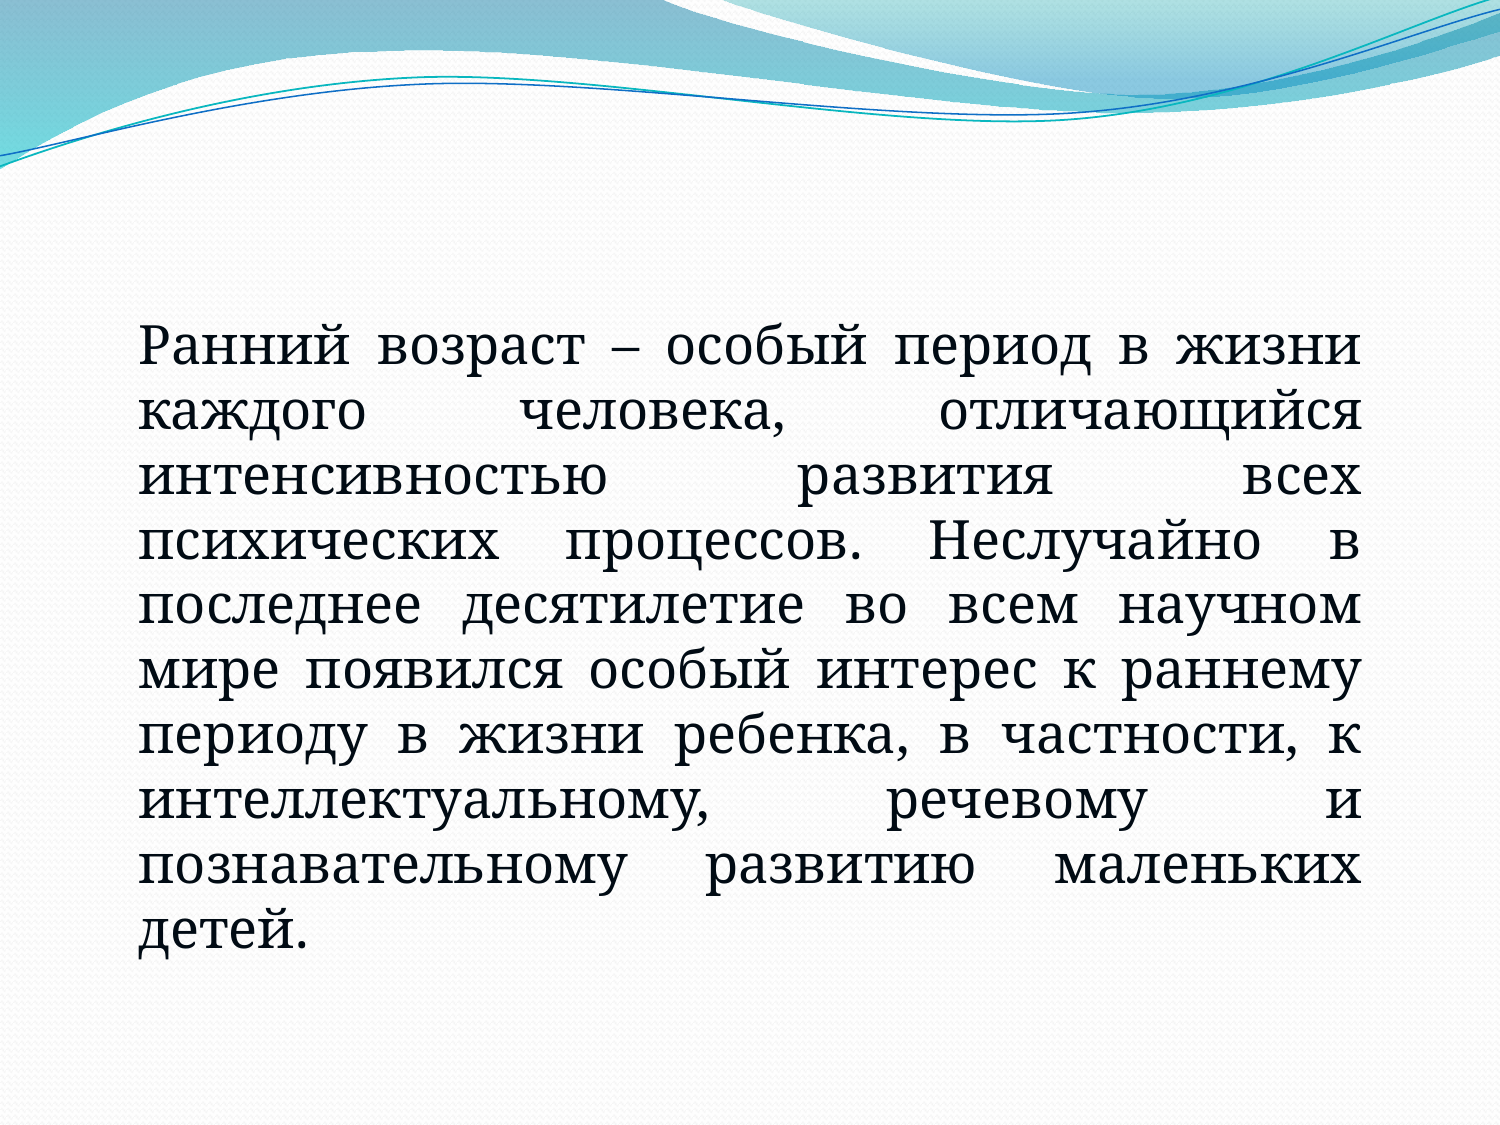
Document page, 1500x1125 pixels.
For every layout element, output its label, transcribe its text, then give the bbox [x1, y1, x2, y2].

list Ранний возраст – особый период в жизни каждого человека, отличающийся интенсивностью развития всех психических процессов. Неслучайно в последнее десятилетие во всем научном мире появился особый интерес к раннему периоду в жизни ребенка, в частности, к интеллектуальному, речевому и познавательному развитию маленьких детей. [123, 302, 1378, 905]
